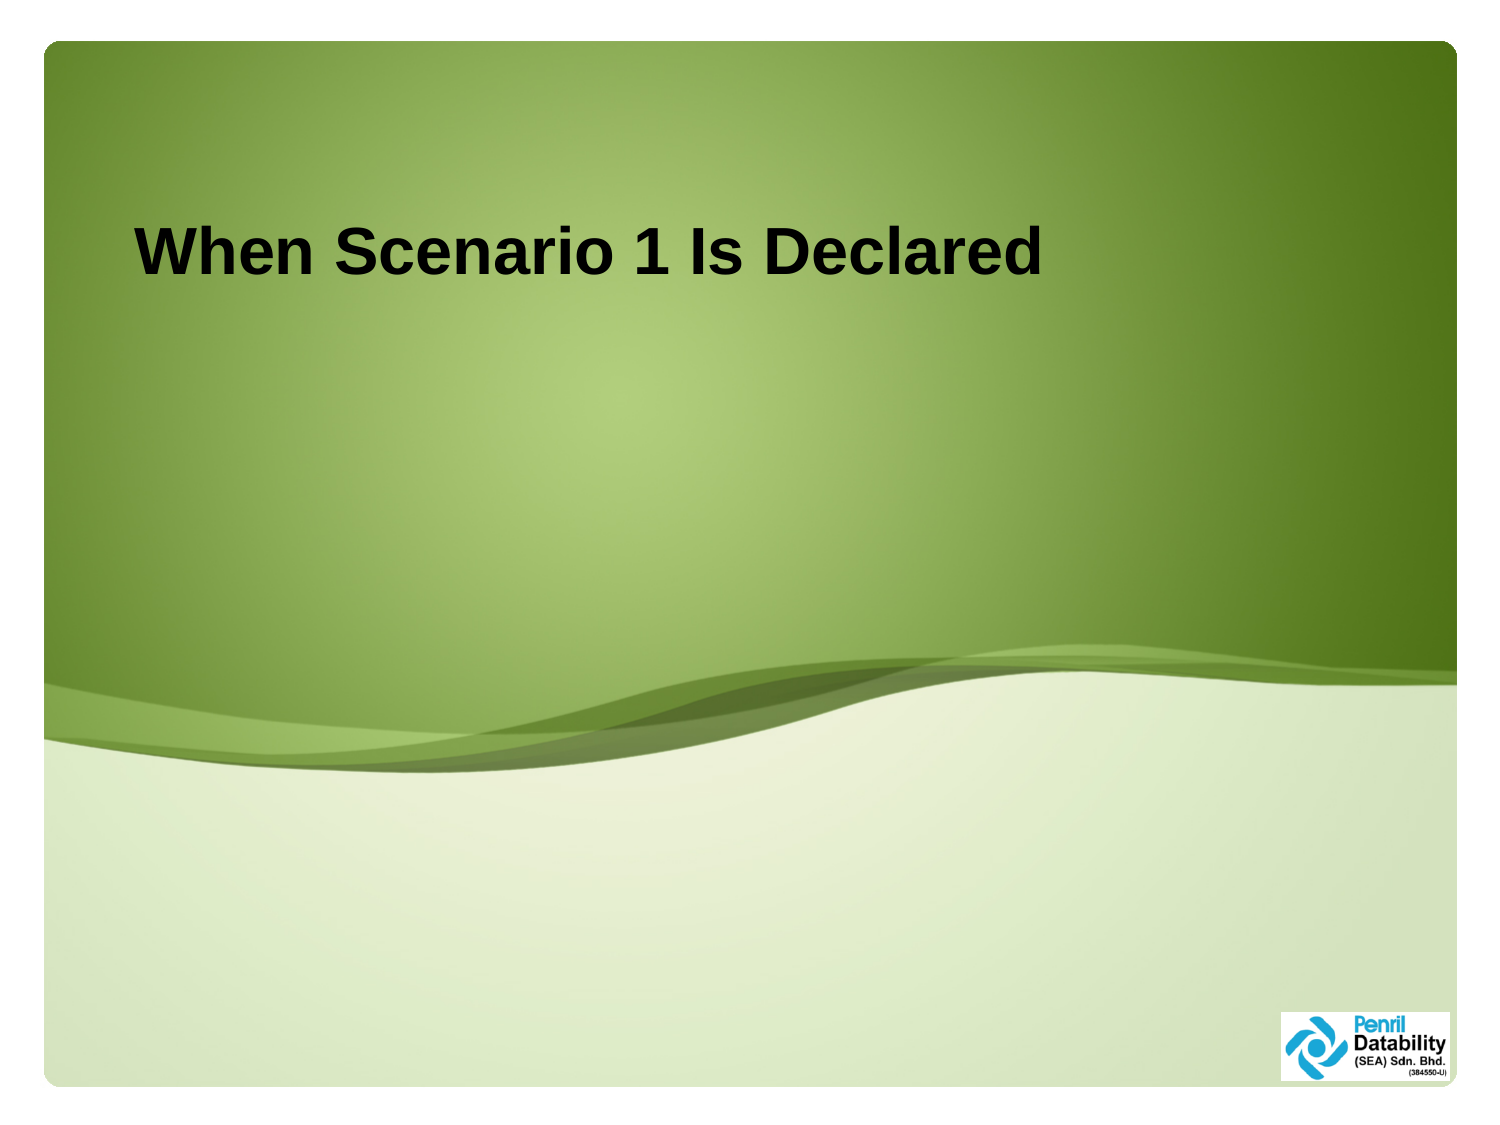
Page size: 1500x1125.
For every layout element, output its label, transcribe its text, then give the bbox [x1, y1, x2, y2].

title When Scenario 1 Is Declared [134, 206, 1363, 497]
picture [0, 0, 1500, 1125]
